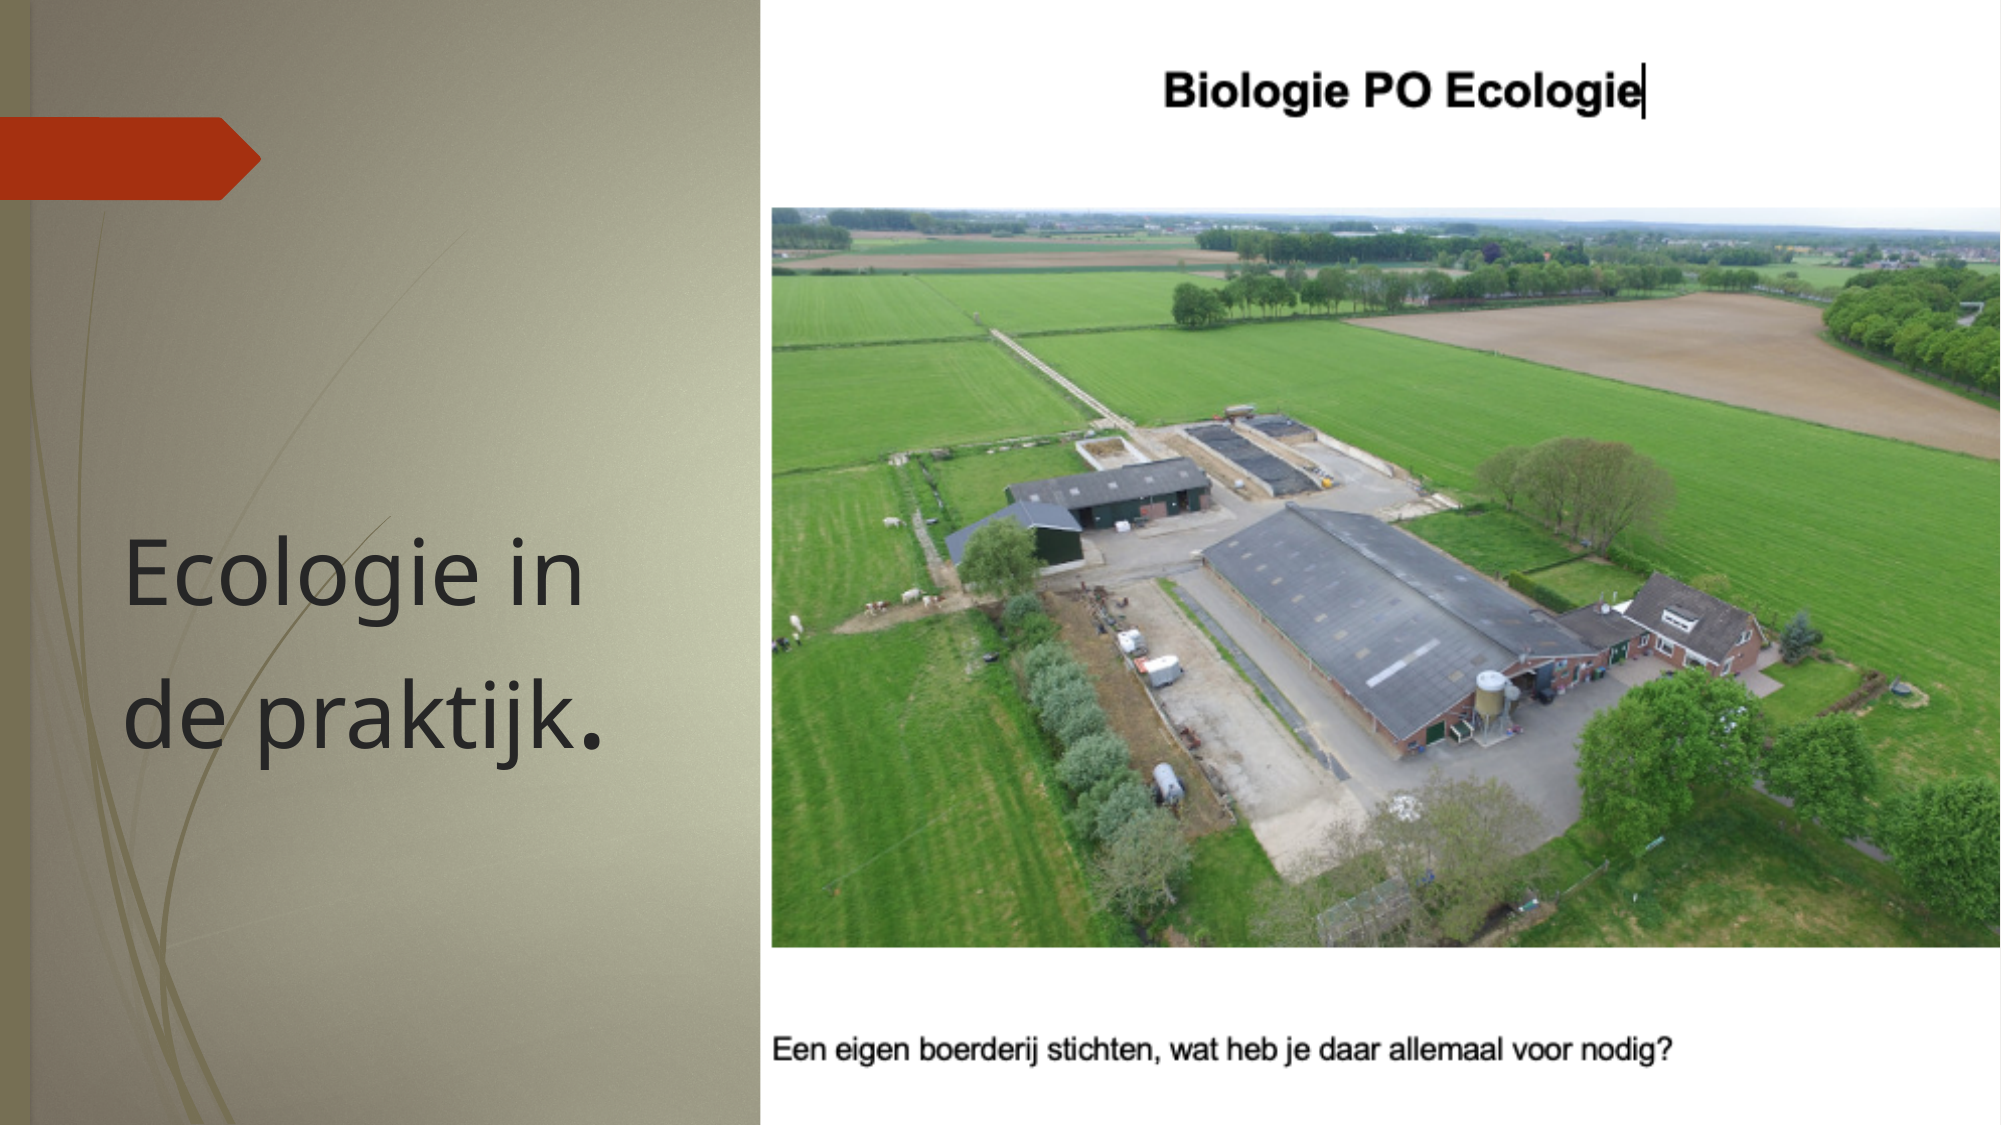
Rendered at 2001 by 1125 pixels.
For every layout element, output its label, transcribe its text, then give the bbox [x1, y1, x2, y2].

title Ecologie in de praktijk. [106, 238, 654, 782]
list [760, 0, 2000, 1125]
